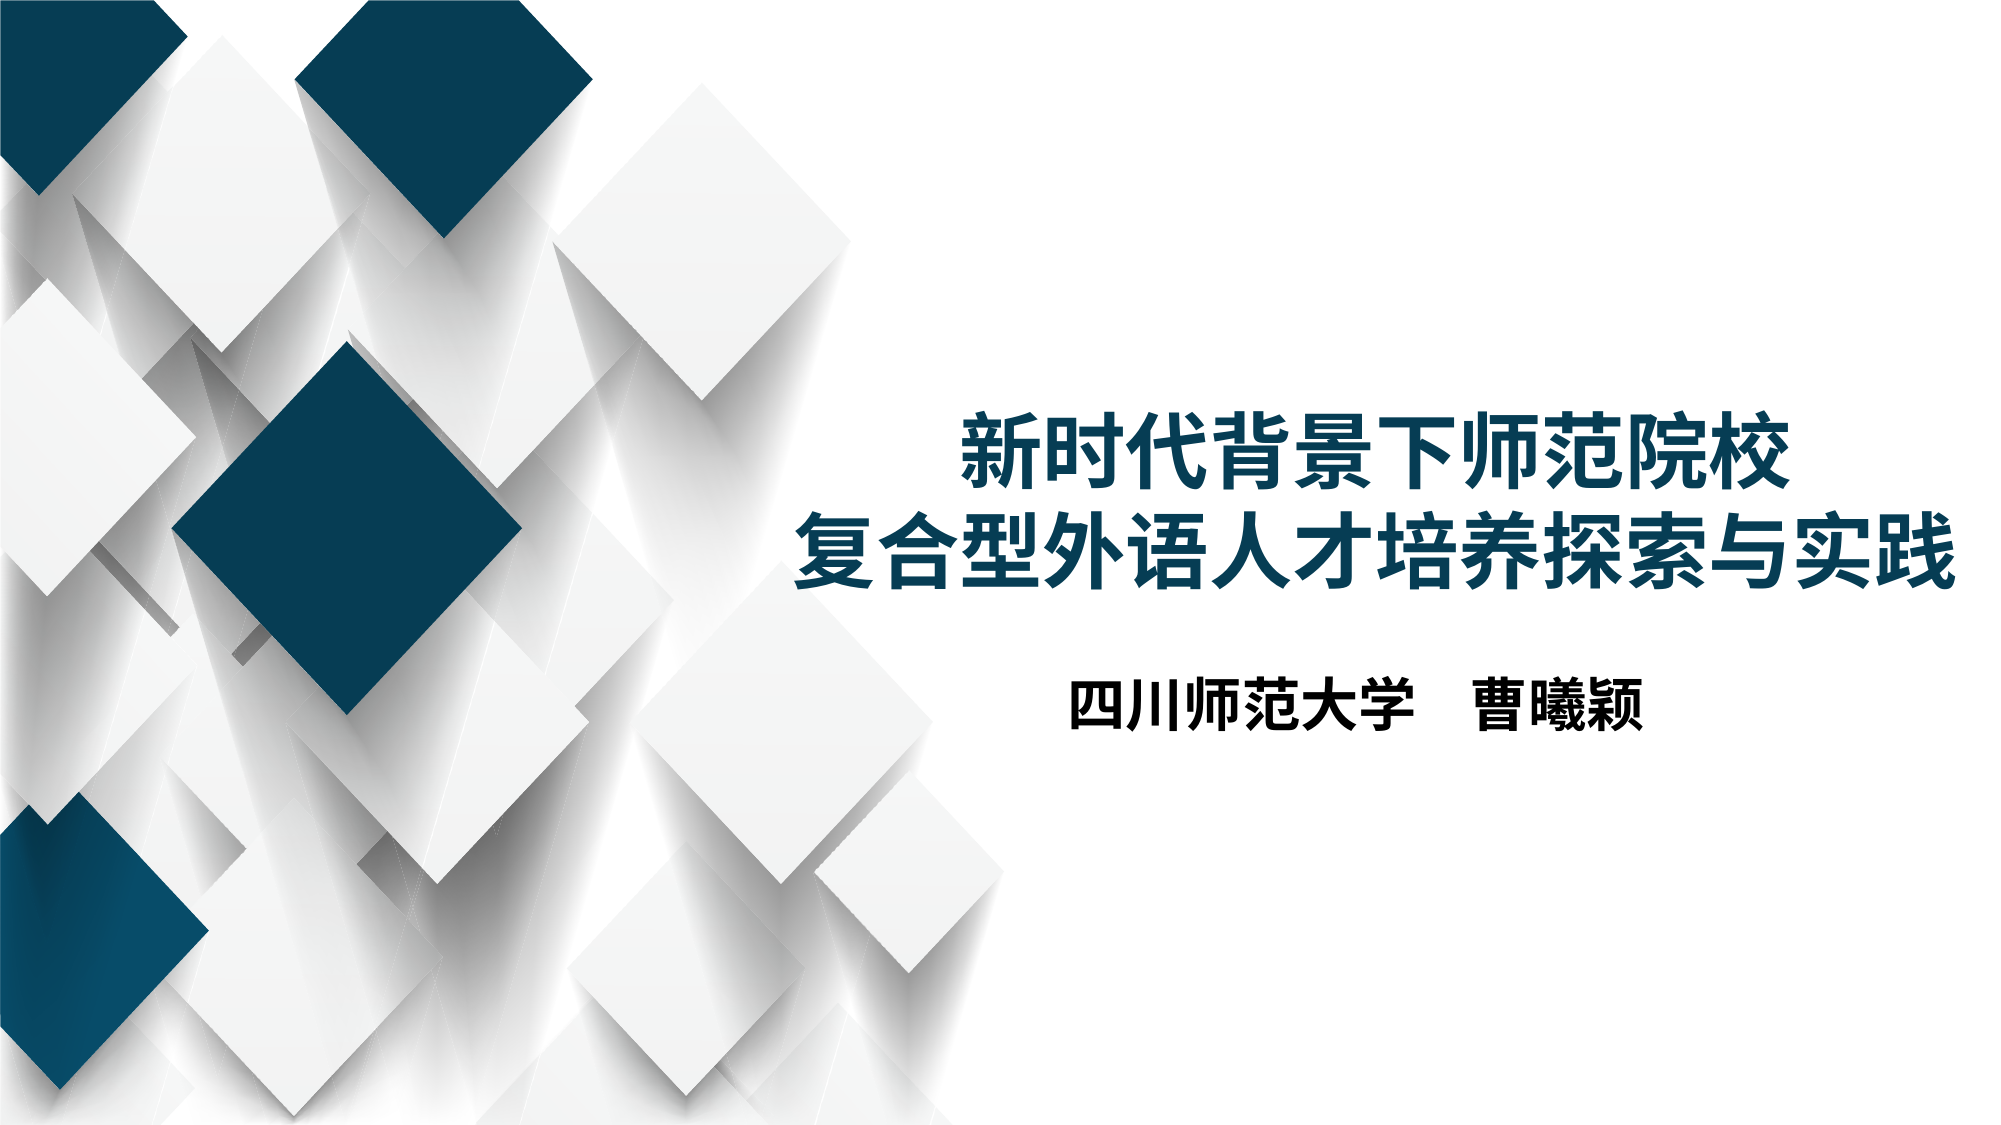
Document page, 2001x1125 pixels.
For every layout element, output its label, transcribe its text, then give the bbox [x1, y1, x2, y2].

text_box 新时代背景下师范院校 复合型外语人才培养探索与实践 [1005, 392, 2000, 607]
text_box 四川师范大学 曹曦颖 [1052, 661, 1660, 746]
picture [0, 0, 1005, 1125]
picture [983, 523, 989, 531]
picture [977, 428, 987, 438]
picture [999, 541, 1005, 555]
picture [999, 523, 1005, 531]
